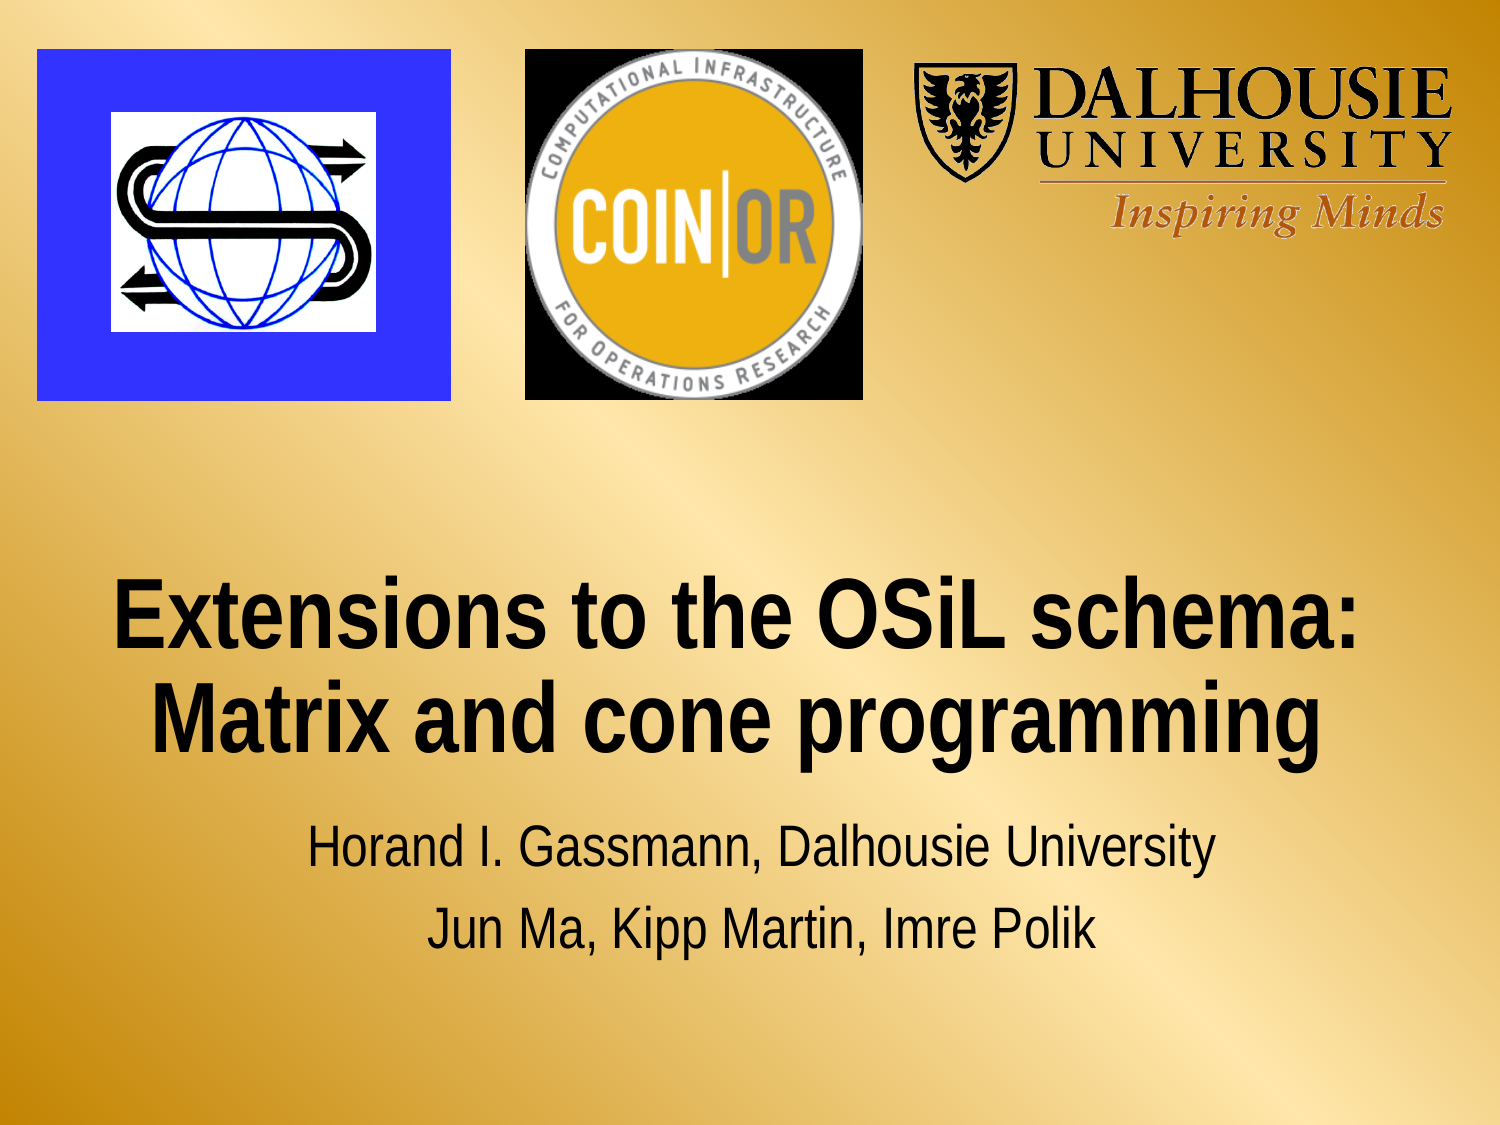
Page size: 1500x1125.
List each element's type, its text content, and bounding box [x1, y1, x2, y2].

subtitle Horand I. Gassmann, Dalhousie University Jun Ma, Kipp Martin, Imre Polik [237, 800, 1288, 1013]
picture [111, 112, 376, 332]
picture [525, 49, 863, 400]
title Extensions to the OSiL schema: Matrix and cone programming [99, 575, 1375, 763]
picture [900, 49, 1467, 253]
